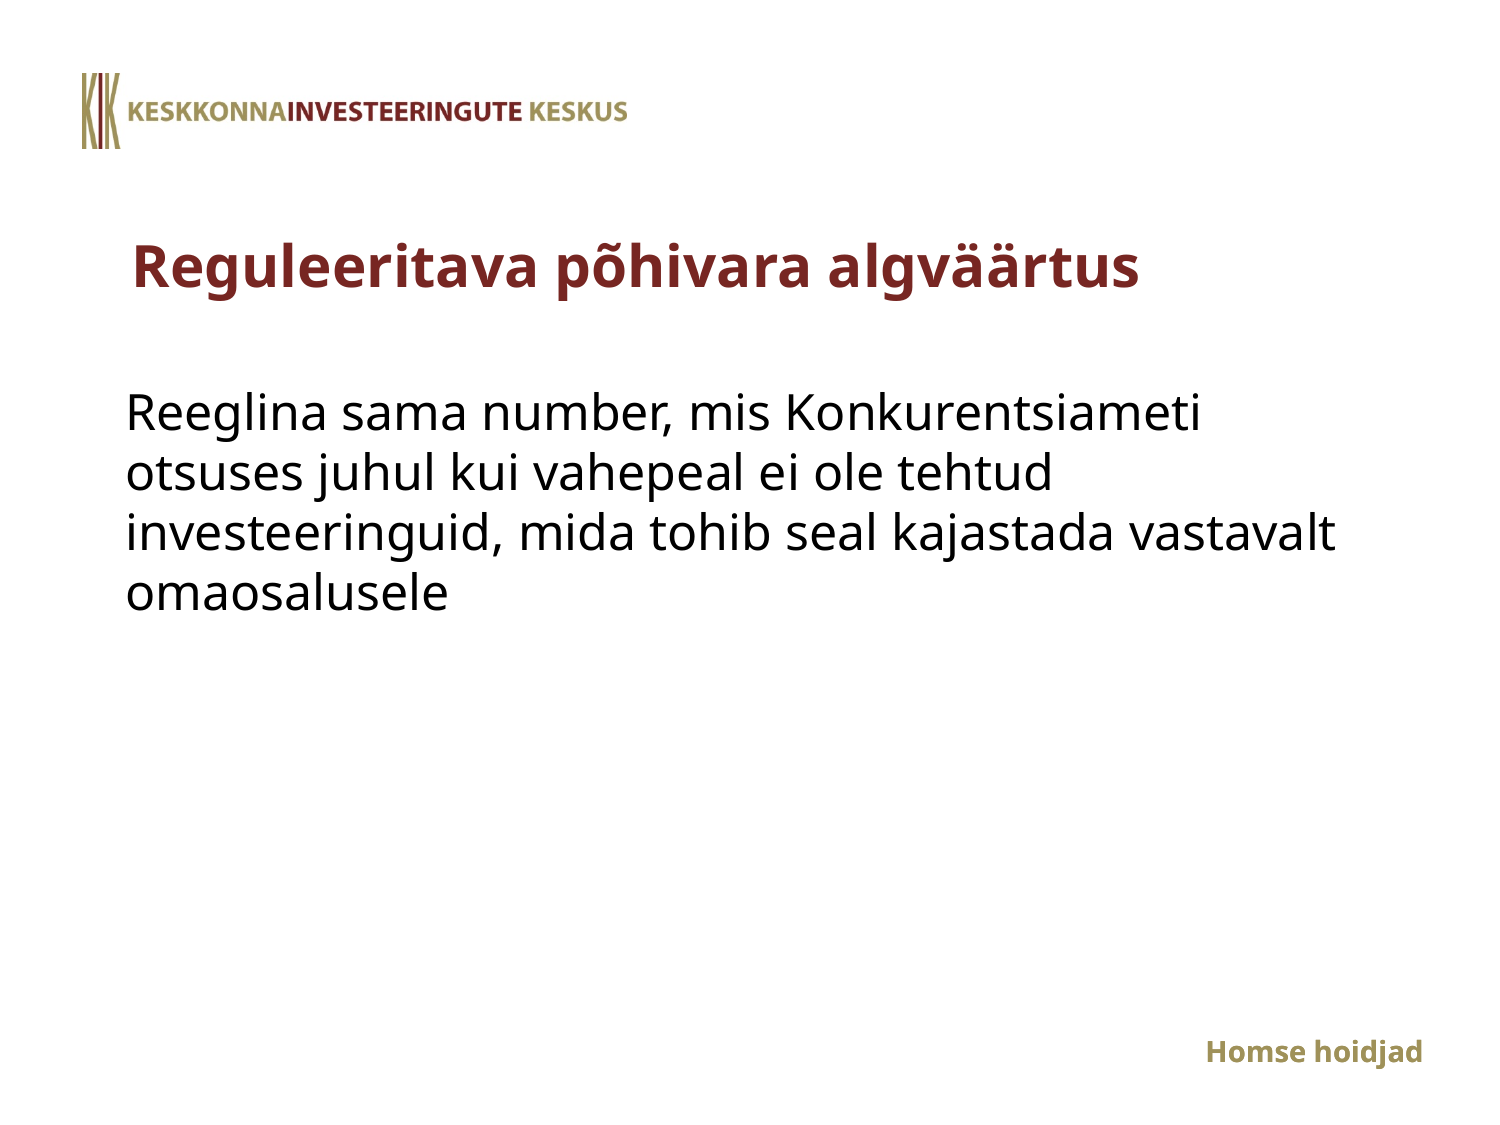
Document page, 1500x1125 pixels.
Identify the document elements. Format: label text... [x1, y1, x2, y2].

picture [82, 73, 627, 149]
title Reguleeritava põhivara algväärtus [116, 195, 1392, 332]
list Reeglina sama number, mis Konkurentsiameti otsuses juhul kui vahepeal ei ole tehtud investeeringuid, mida tohib seal kajastada vastavalt omaosalusele [110, 373, 1386, 570]
